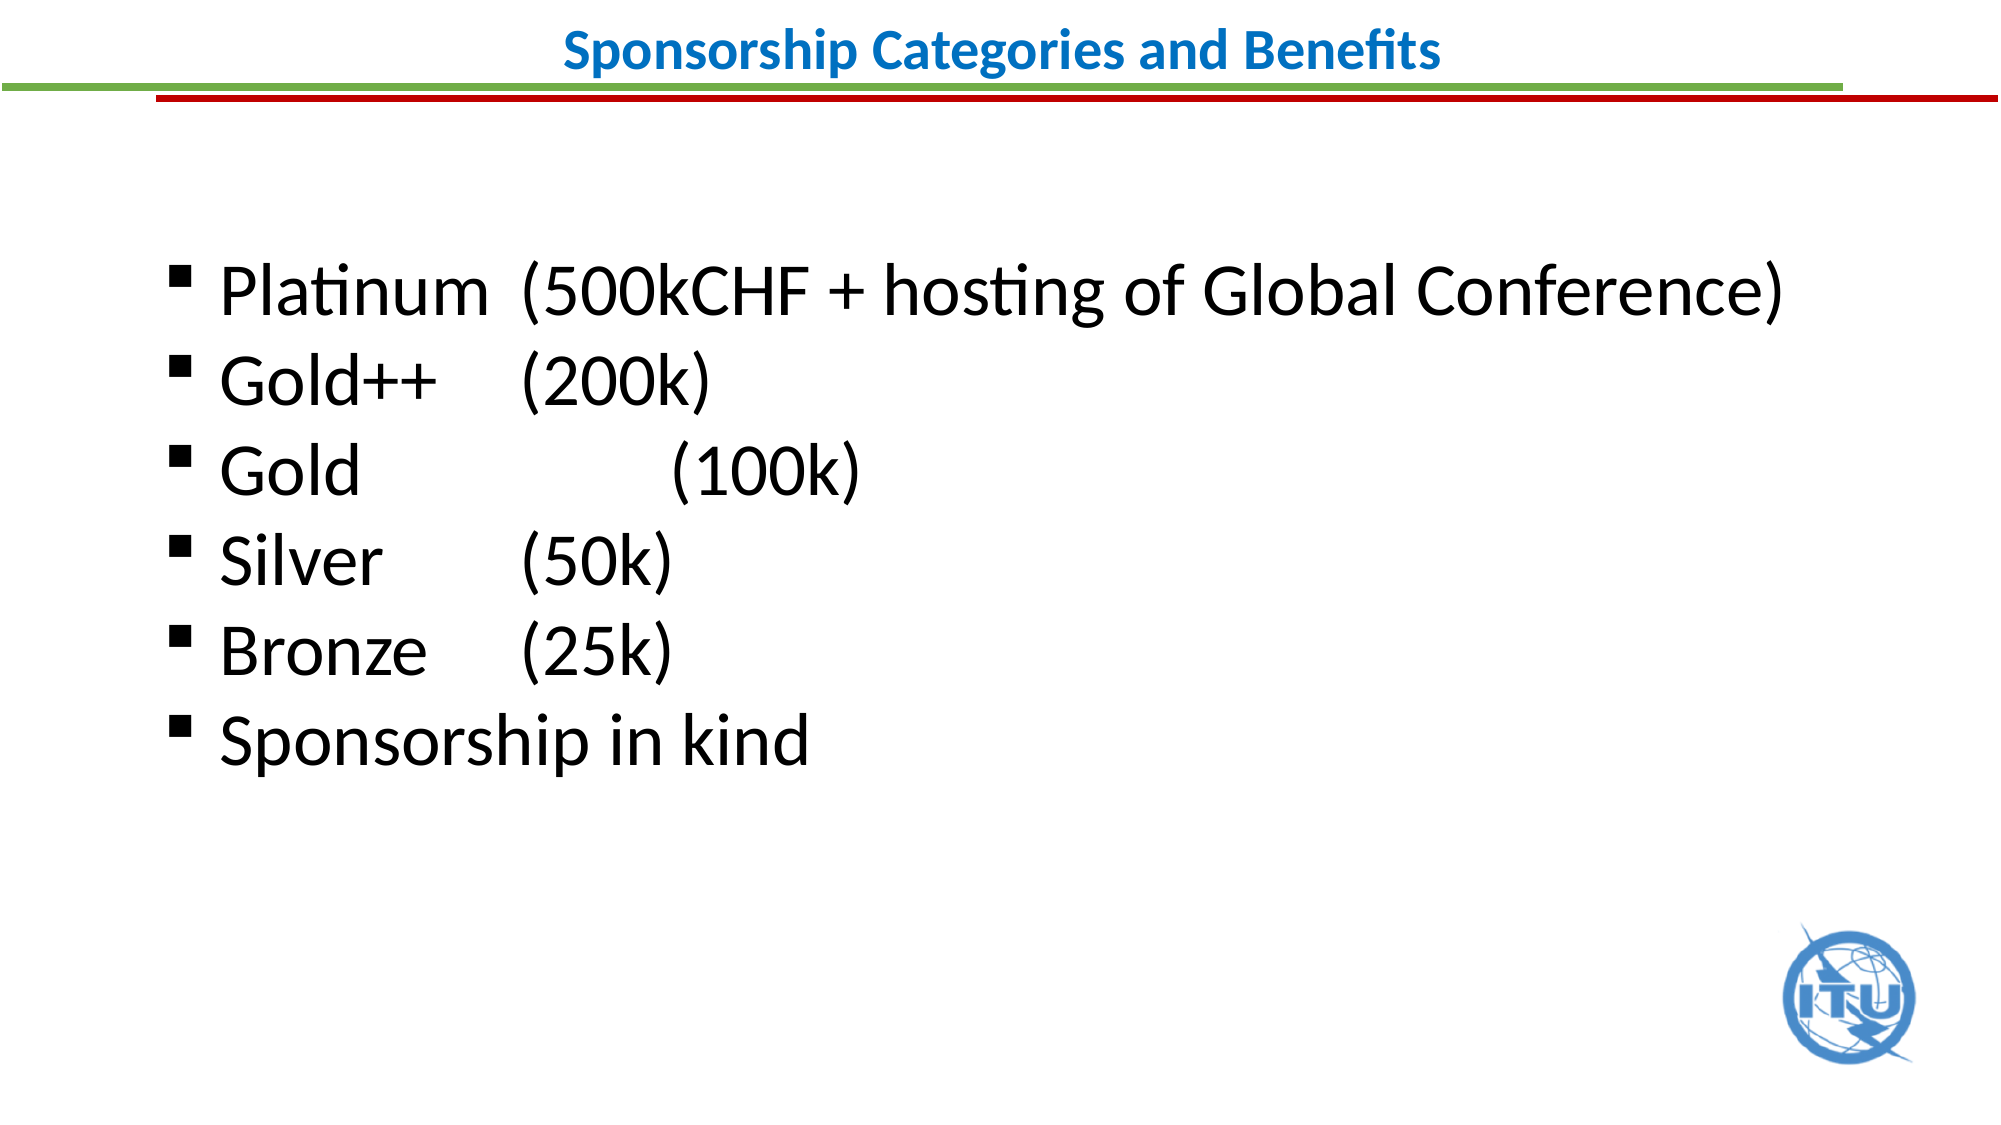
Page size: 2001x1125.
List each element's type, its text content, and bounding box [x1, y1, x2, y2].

text_box [156, 95, 1998, 102]
picture [1767, 897, 1952, 1089]
text_box Platinum (500kCHF + hosting of Global Conference) Gold++ (200k) Gold (100k) Silver (50k) Bronze (25k) Sponsorship in kind [73, 193, 1973, 879]
text_box Sponsorship Categories and Benefits [501, 6, 1504, 87]
text_box [2, 83, 1843, 91]
